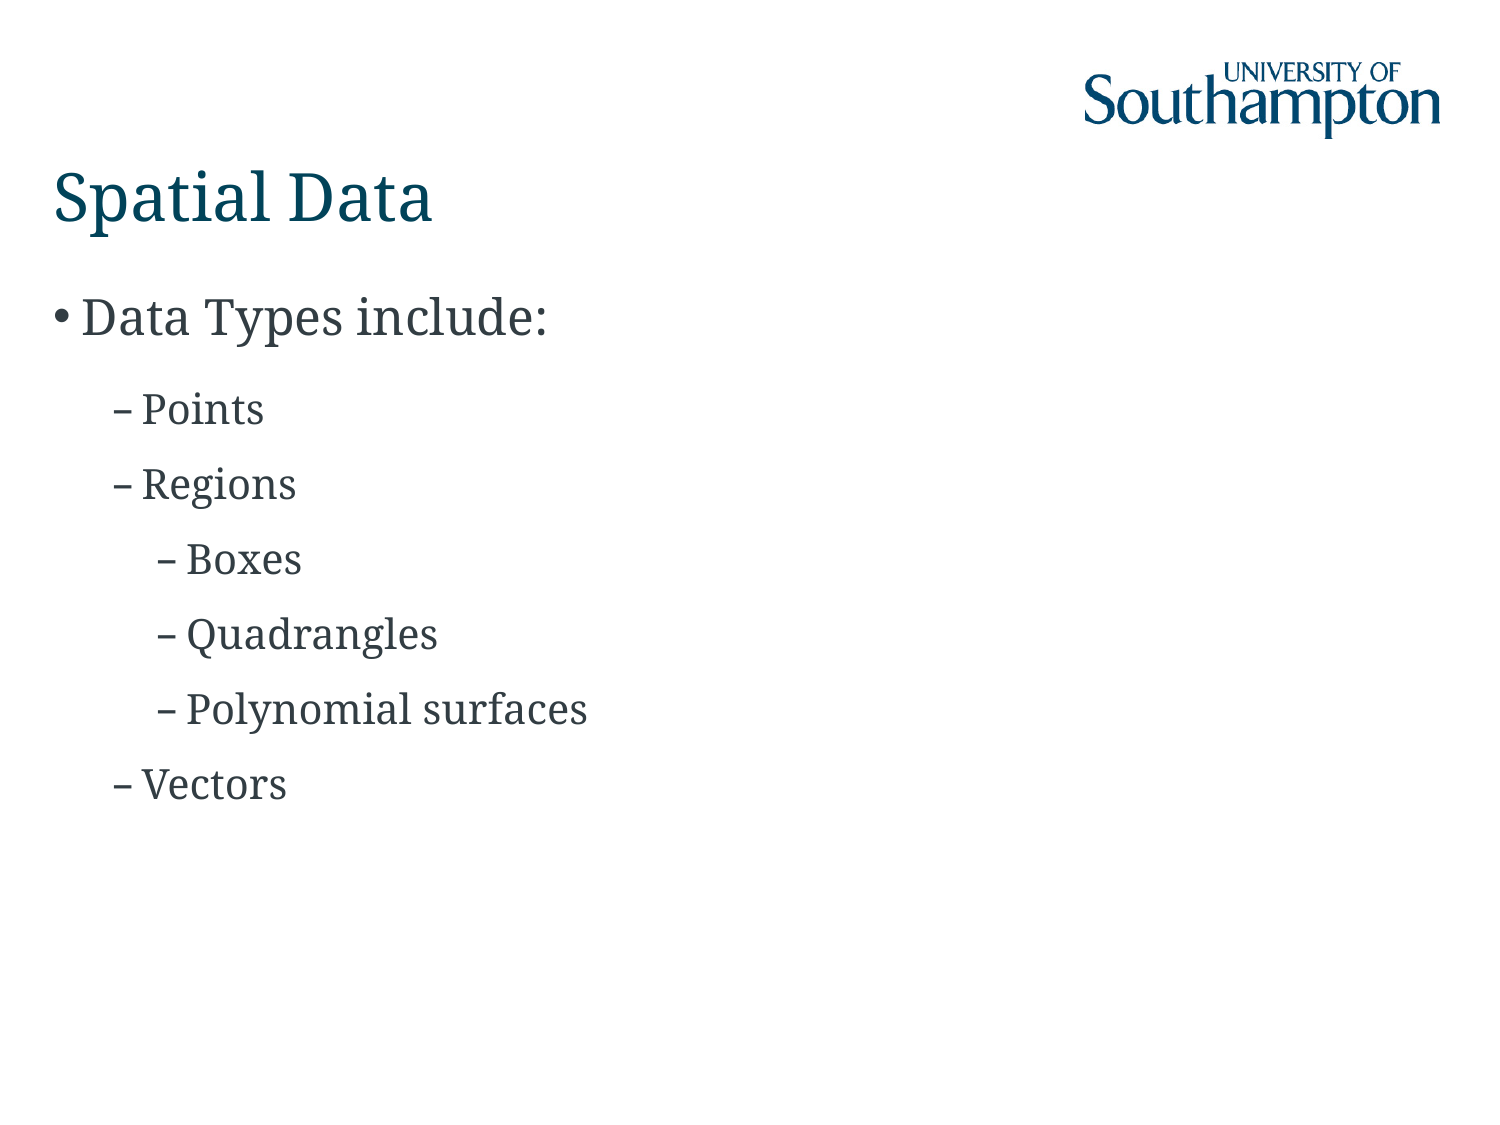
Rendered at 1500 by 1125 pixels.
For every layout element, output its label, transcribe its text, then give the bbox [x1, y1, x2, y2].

list Data Types include: Points Regions Boxes Quadrangles Polynomial surfaces Vectors [52, 277, 1448, 1011]
title Spatial Data [52, 147, 1448, 255]
picture [1085, 62, 1440, 139]
